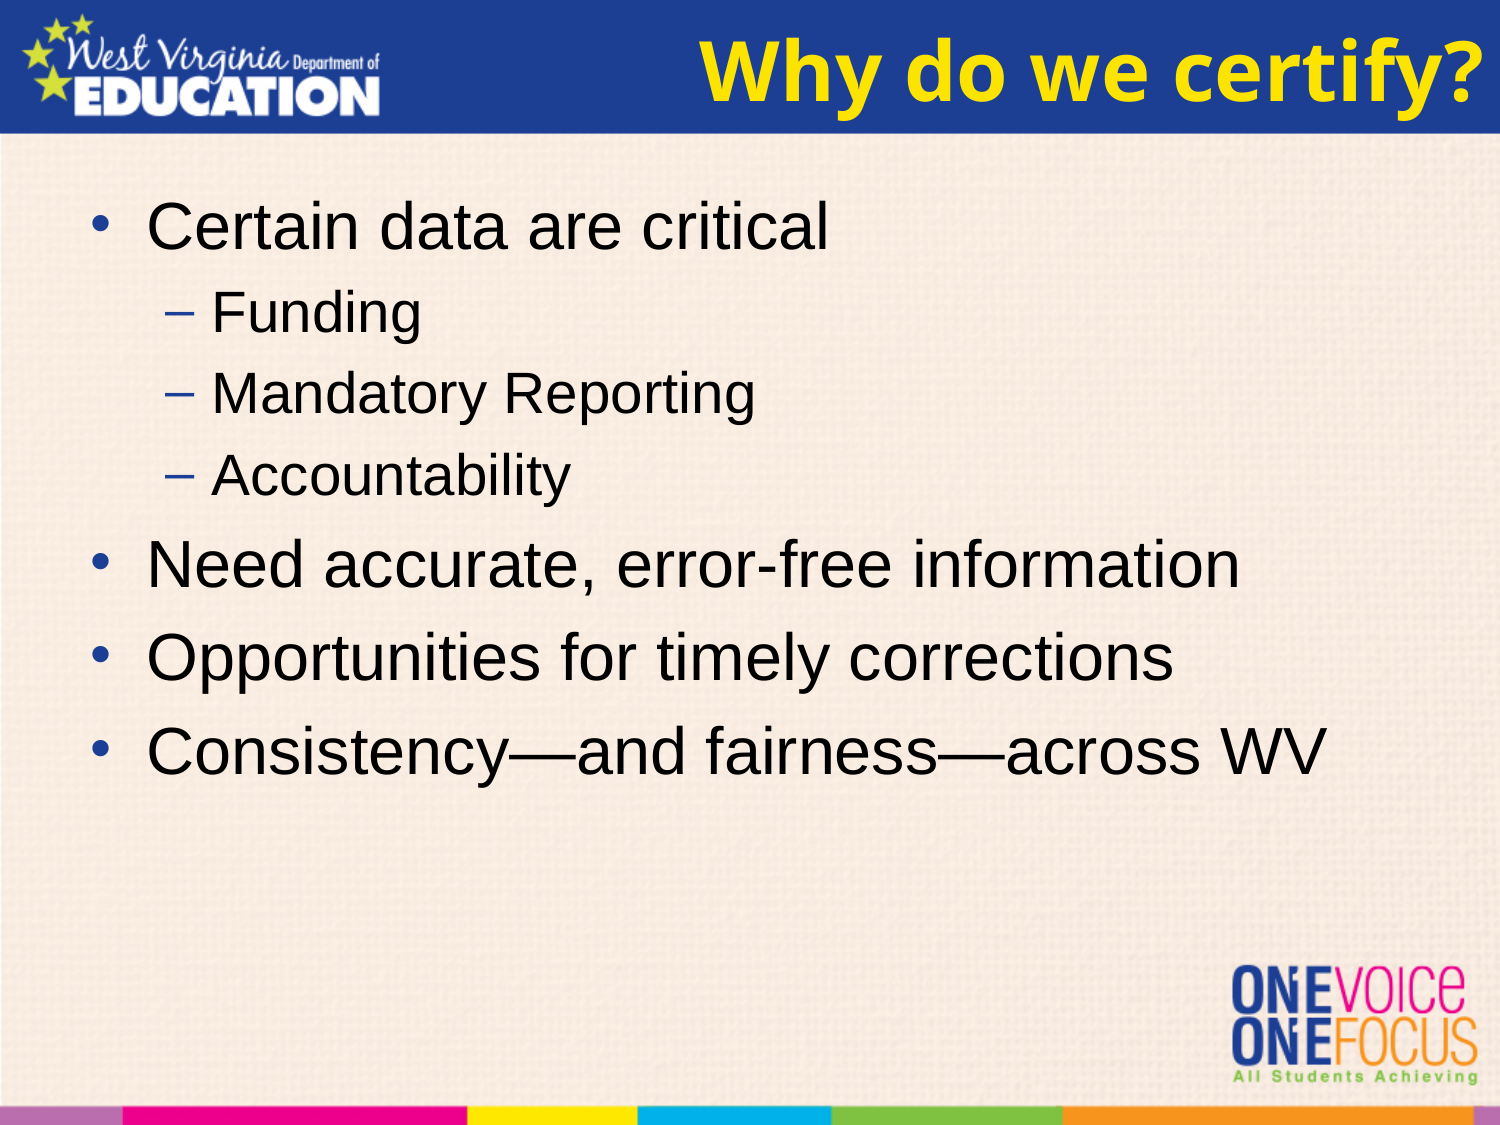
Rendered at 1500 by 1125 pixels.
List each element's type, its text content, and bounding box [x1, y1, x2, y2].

title Why do we certify? [0, 0, 1500, 136]
list Certain data are critical Funding Mandatory Reporting Accountability Need accurate, error-free information Opportunities for timely corrections Consistency—and fairness—across WV [75, 174, 1425, 950]
picture [0, 136, 1500, 1125]
